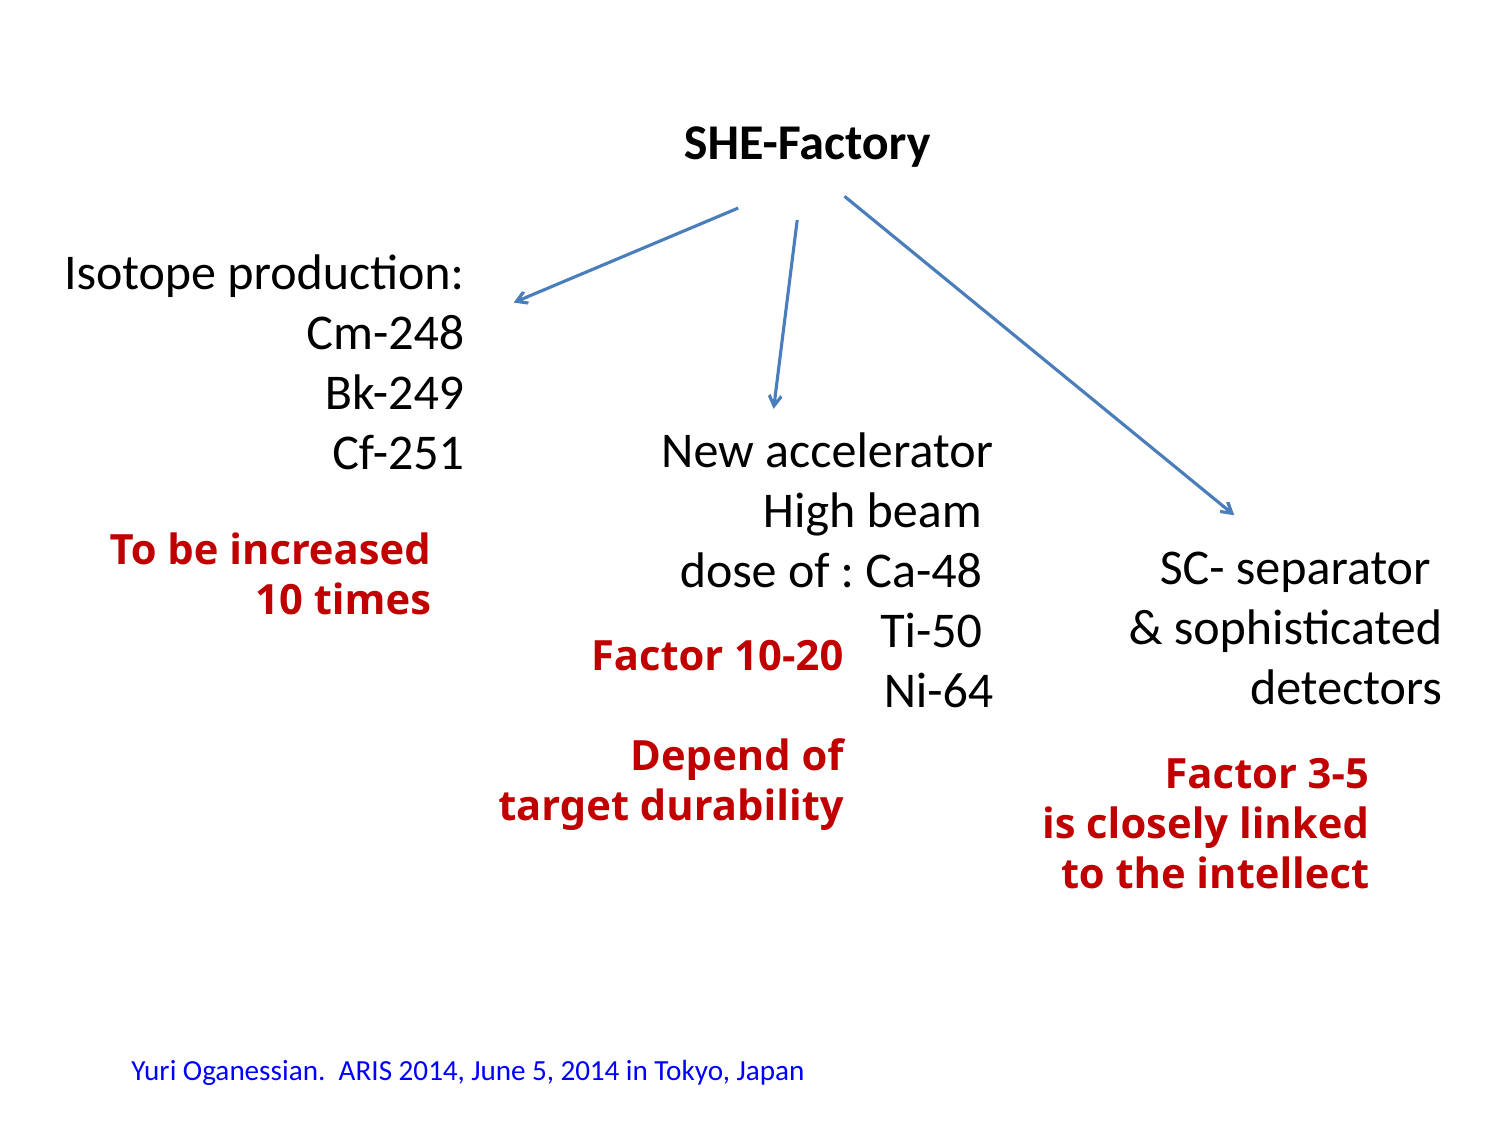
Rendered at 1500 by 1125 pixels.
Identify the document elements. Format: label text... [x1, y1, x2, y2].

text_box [773, 219, 798, 410]
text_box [844, 196, 1235, 513]
text_box Isotope production: Cm-248 Bk-249 Cf-251 [49, 231, 479, 487]
text_box New accelerator High beam dose of : Ca-48 Ti-50 Ni-64 [646, 409, 839, 513]
text_box SC- separator & sophisticated detectors [1385, 527, 1457, 722]
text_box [513, 207, 739, 303]
text_box SHE-Factory [669, 101, 946, 177]
text_box Yuri Oganessian. ARIS 2014, June 5, 2014 in Tokyo, Japan [116, 1043, 820, 1094]
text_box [91, 514, 1381, 907]
